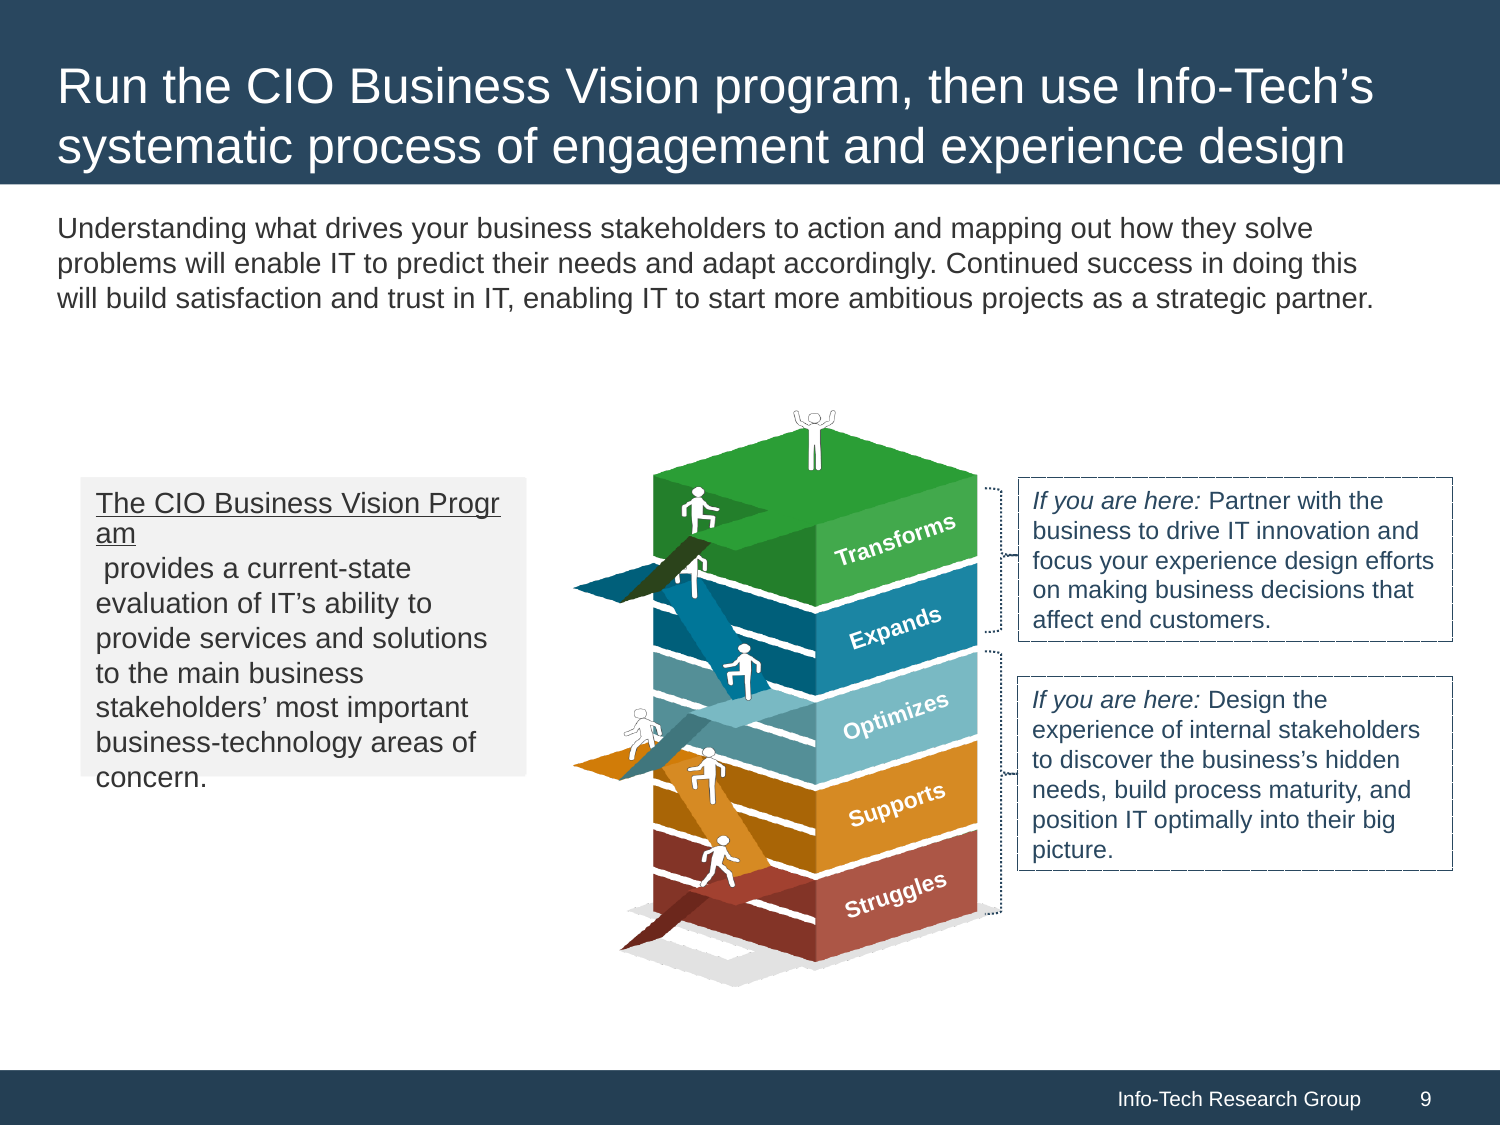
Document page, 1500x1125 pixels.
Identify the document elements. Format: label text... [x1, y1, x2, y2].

text_box If you are here: Partner with the business to drive IT innovation and focus your experience design efforts on making business decisions that affect end customers. [1017, 476, 1453, 642]
text_box Understanding what drives your business stakeholders to action and mapping out how they solve problems will enable IT to predict their needs and adapt accordingly. Continued success in doing this will build satisfaction and trust in IT, enabling IT to start more ambitious projects as a strategic partner. [42, 202, 1416, 338]
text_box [548, 409, 1003, 987]
text_box [79, 475, 527, 779]
text_box [1007, 772, 1017, 776]
title Run the CIO Business Vision program, then use Info-Tech’s systematic process of engagement and experience design [41, 41, 1457, 187]
text_box [1007, 553, 1017, 557]
text_box If you are here: Design the experience of internal stakeholders to discover the business’s hidden needs, build process maturity, and position IT optimally into their big picture. [1017, 676, 1453, 871]
text_box The CIO Business Vision Program provides a current-state evaluation of IT’s ability to provide services and solutions to the main business stakeholders’ most important business-technology areas of concern. [80, 477, 526, 772]
